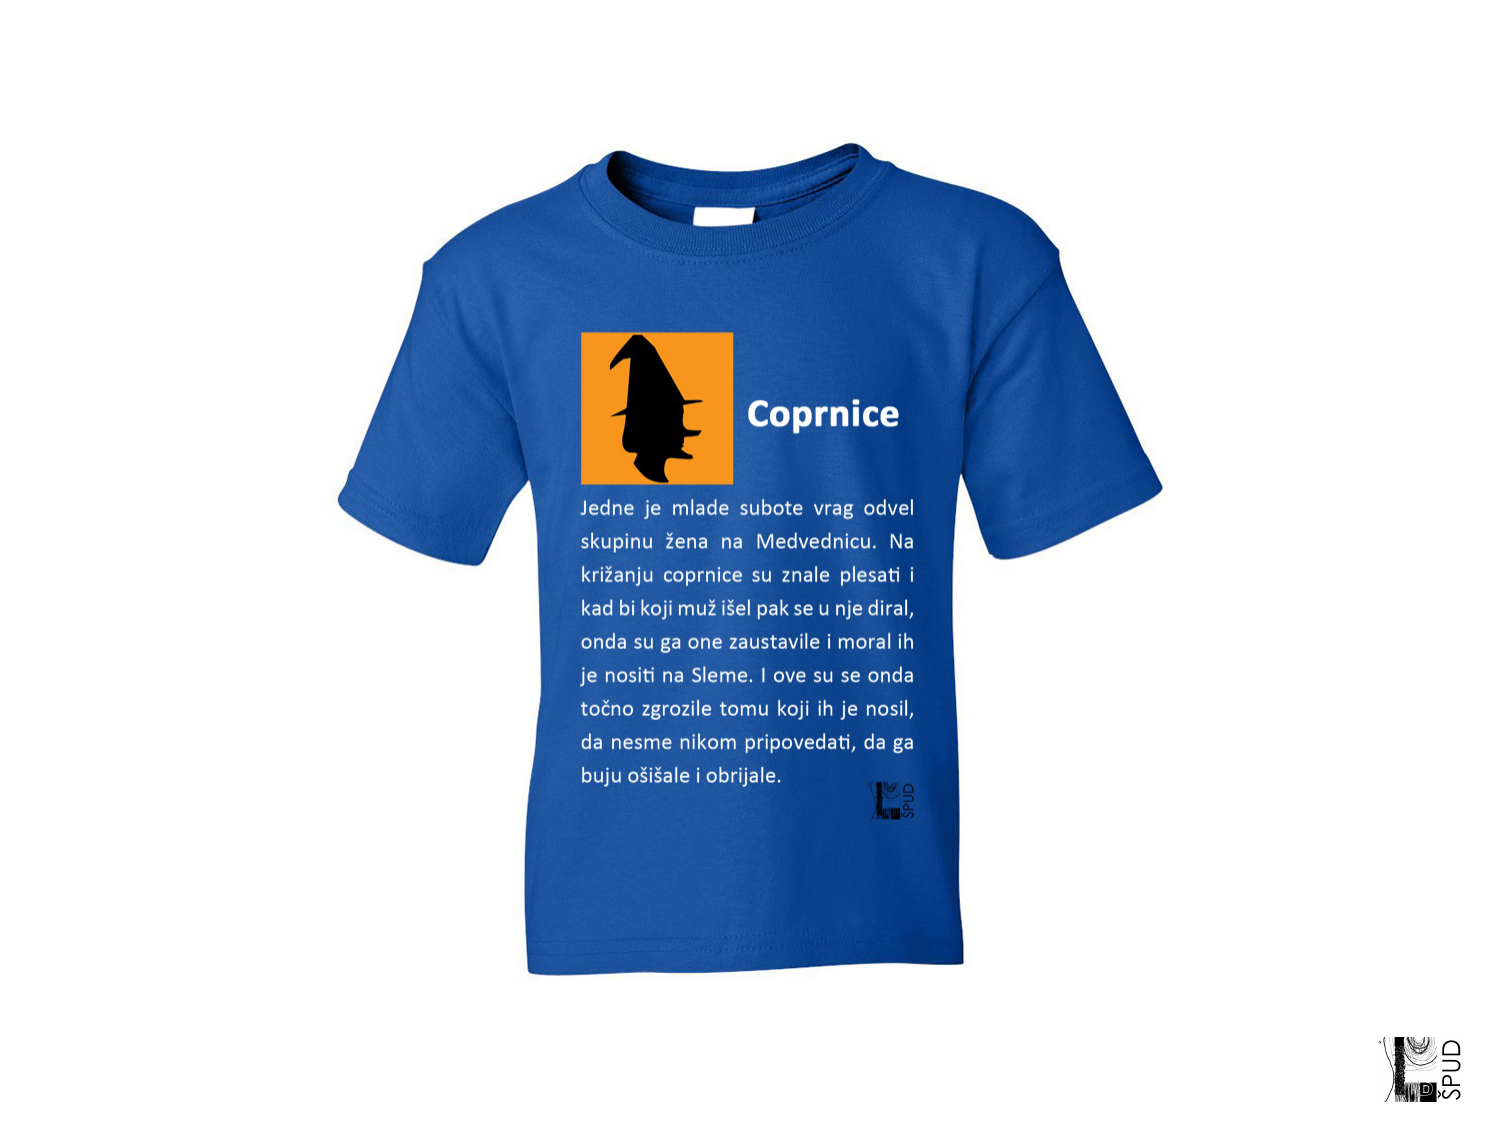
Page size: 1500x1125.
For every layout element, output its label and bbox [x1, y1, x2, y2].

picture [1378, 1037, 1463, 1103]
picture [306, 104, 1194, 1021]
